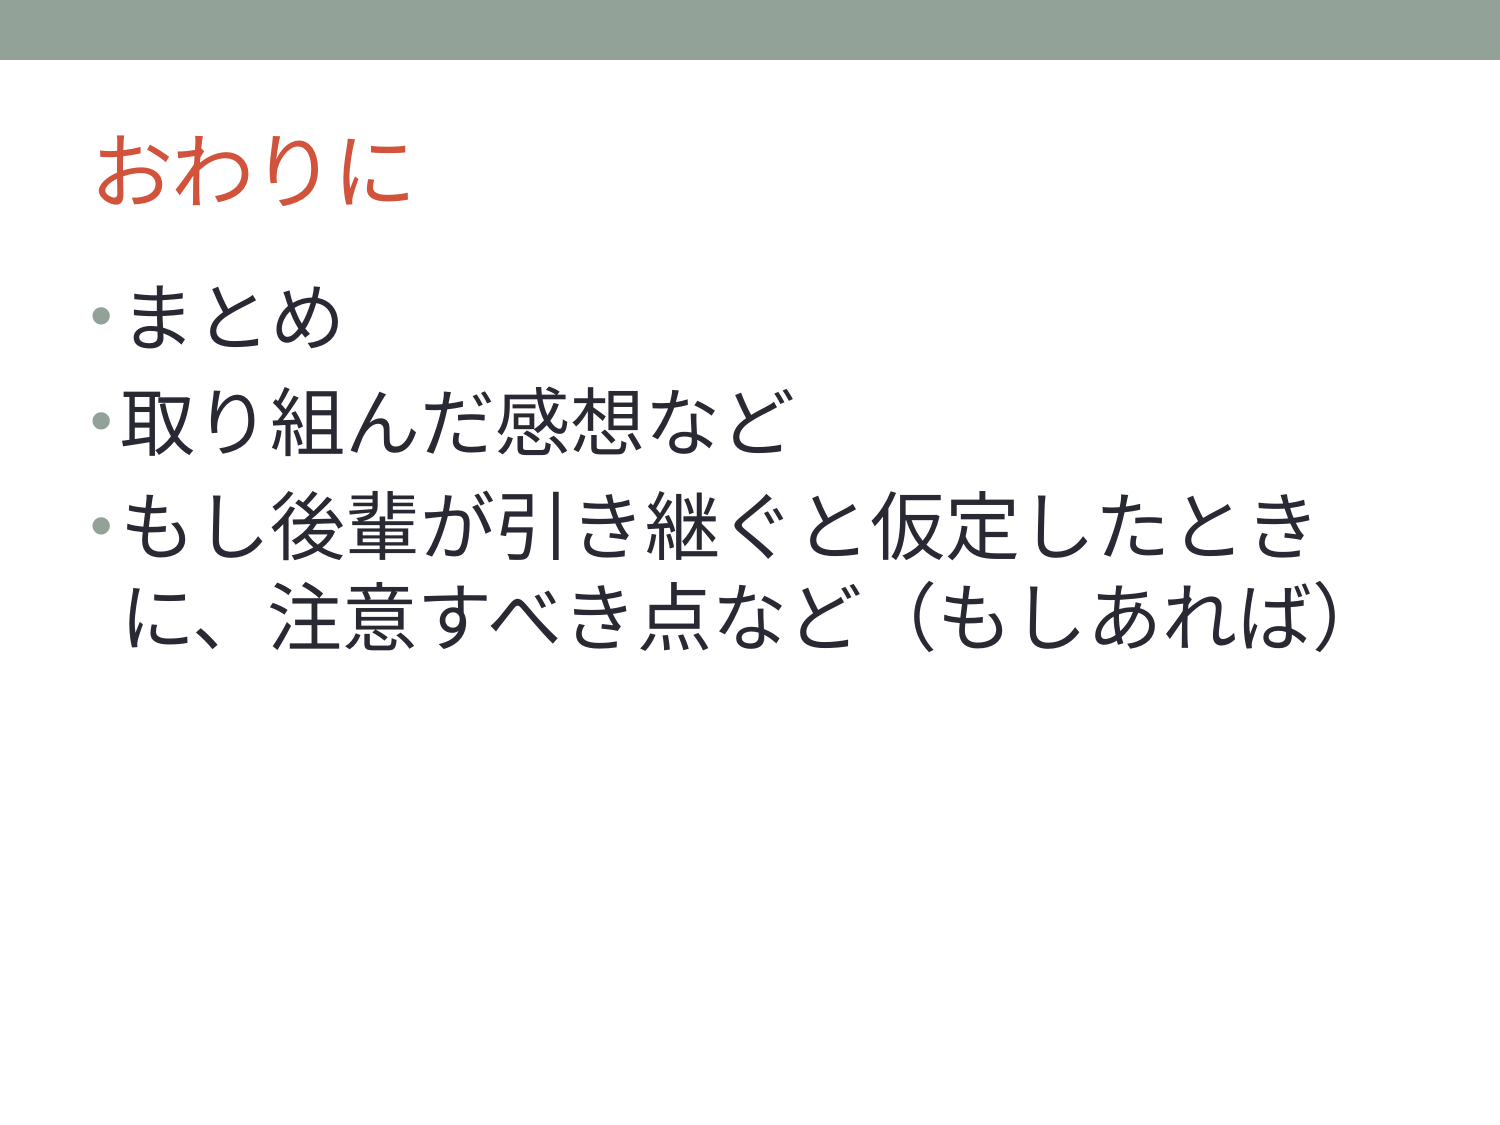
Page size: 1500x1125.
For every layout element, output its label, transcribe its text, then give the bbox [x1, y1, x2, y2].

title おわりに [75, 87, 1425, 250]
list まとめ 取り組んだ感想など もし後輩が引き継ぐと仮定したときに、注意すべき点など（もしあれば） [75, 262, 1425, 1063]
